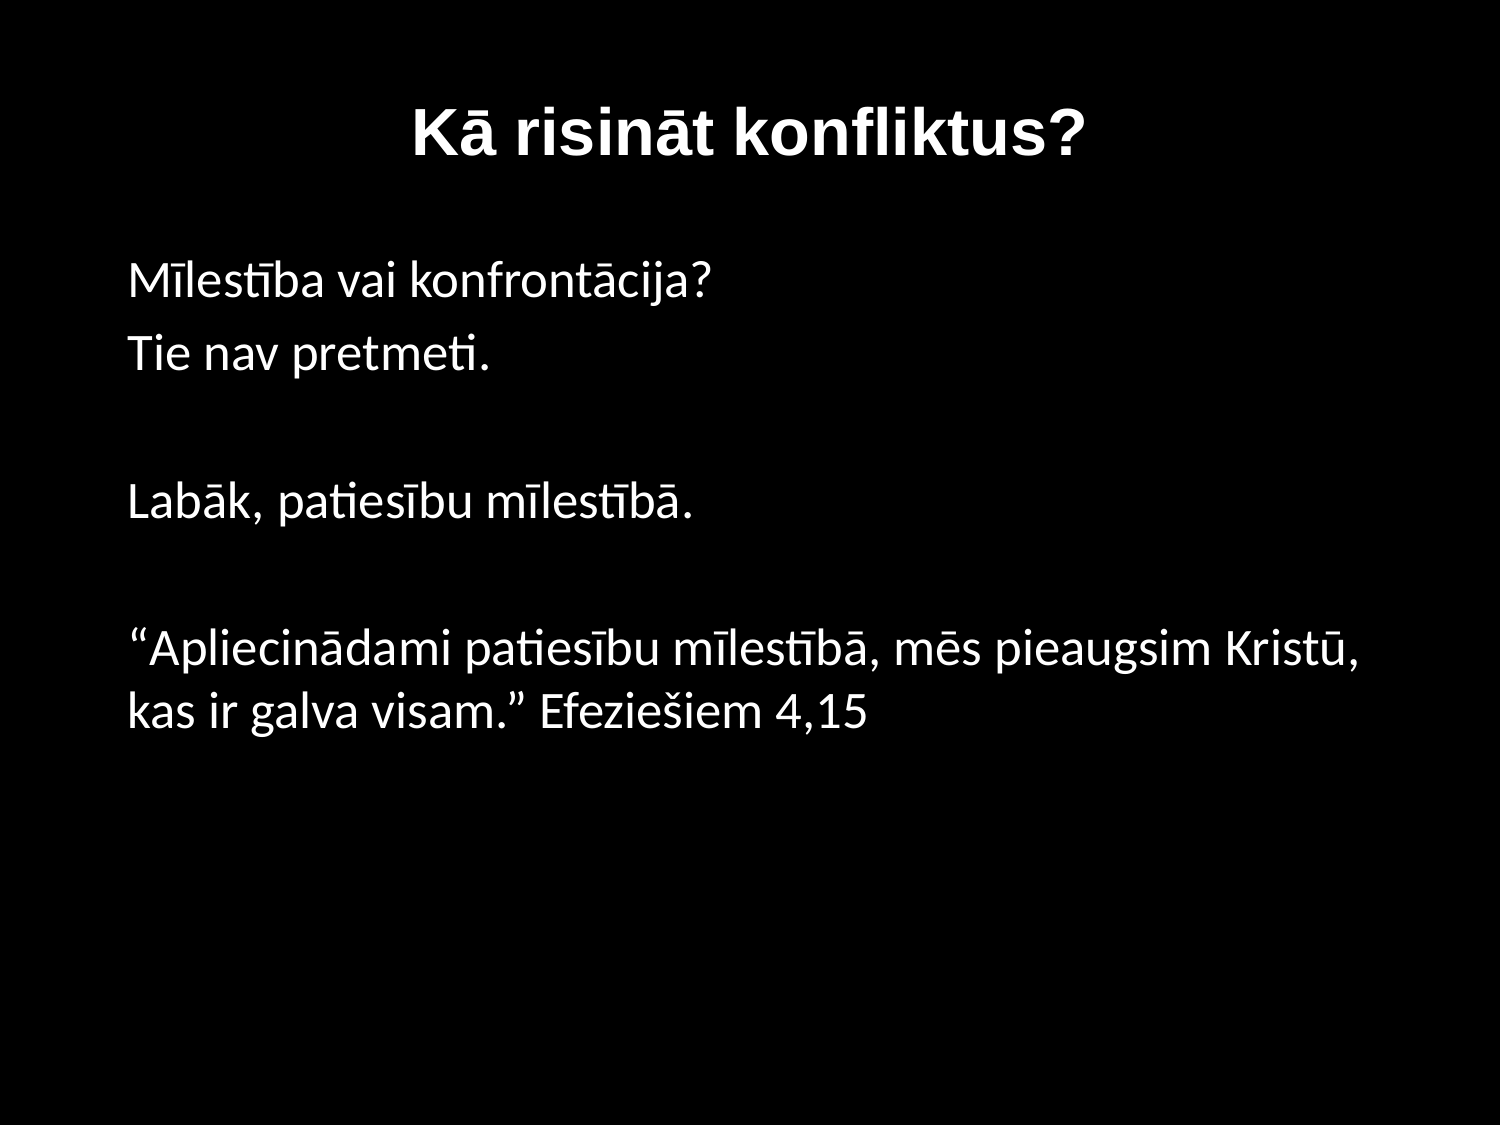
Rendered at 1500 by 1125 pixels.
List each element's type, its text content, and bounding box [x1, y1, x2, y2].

title Kā risināt konfliktus? [112, 57, 1388, 201]
subtitle Mīlestība vai konfrontācija? Tie nav pretmeti. Labāk, patiesību mīlestībā. “Apliecinādami patiesību mīlestībā, mēs pieaugsim Kristū, kas ir galva visam.” Efeziešiem 4,15 [112, 236, 1388, 1034]
